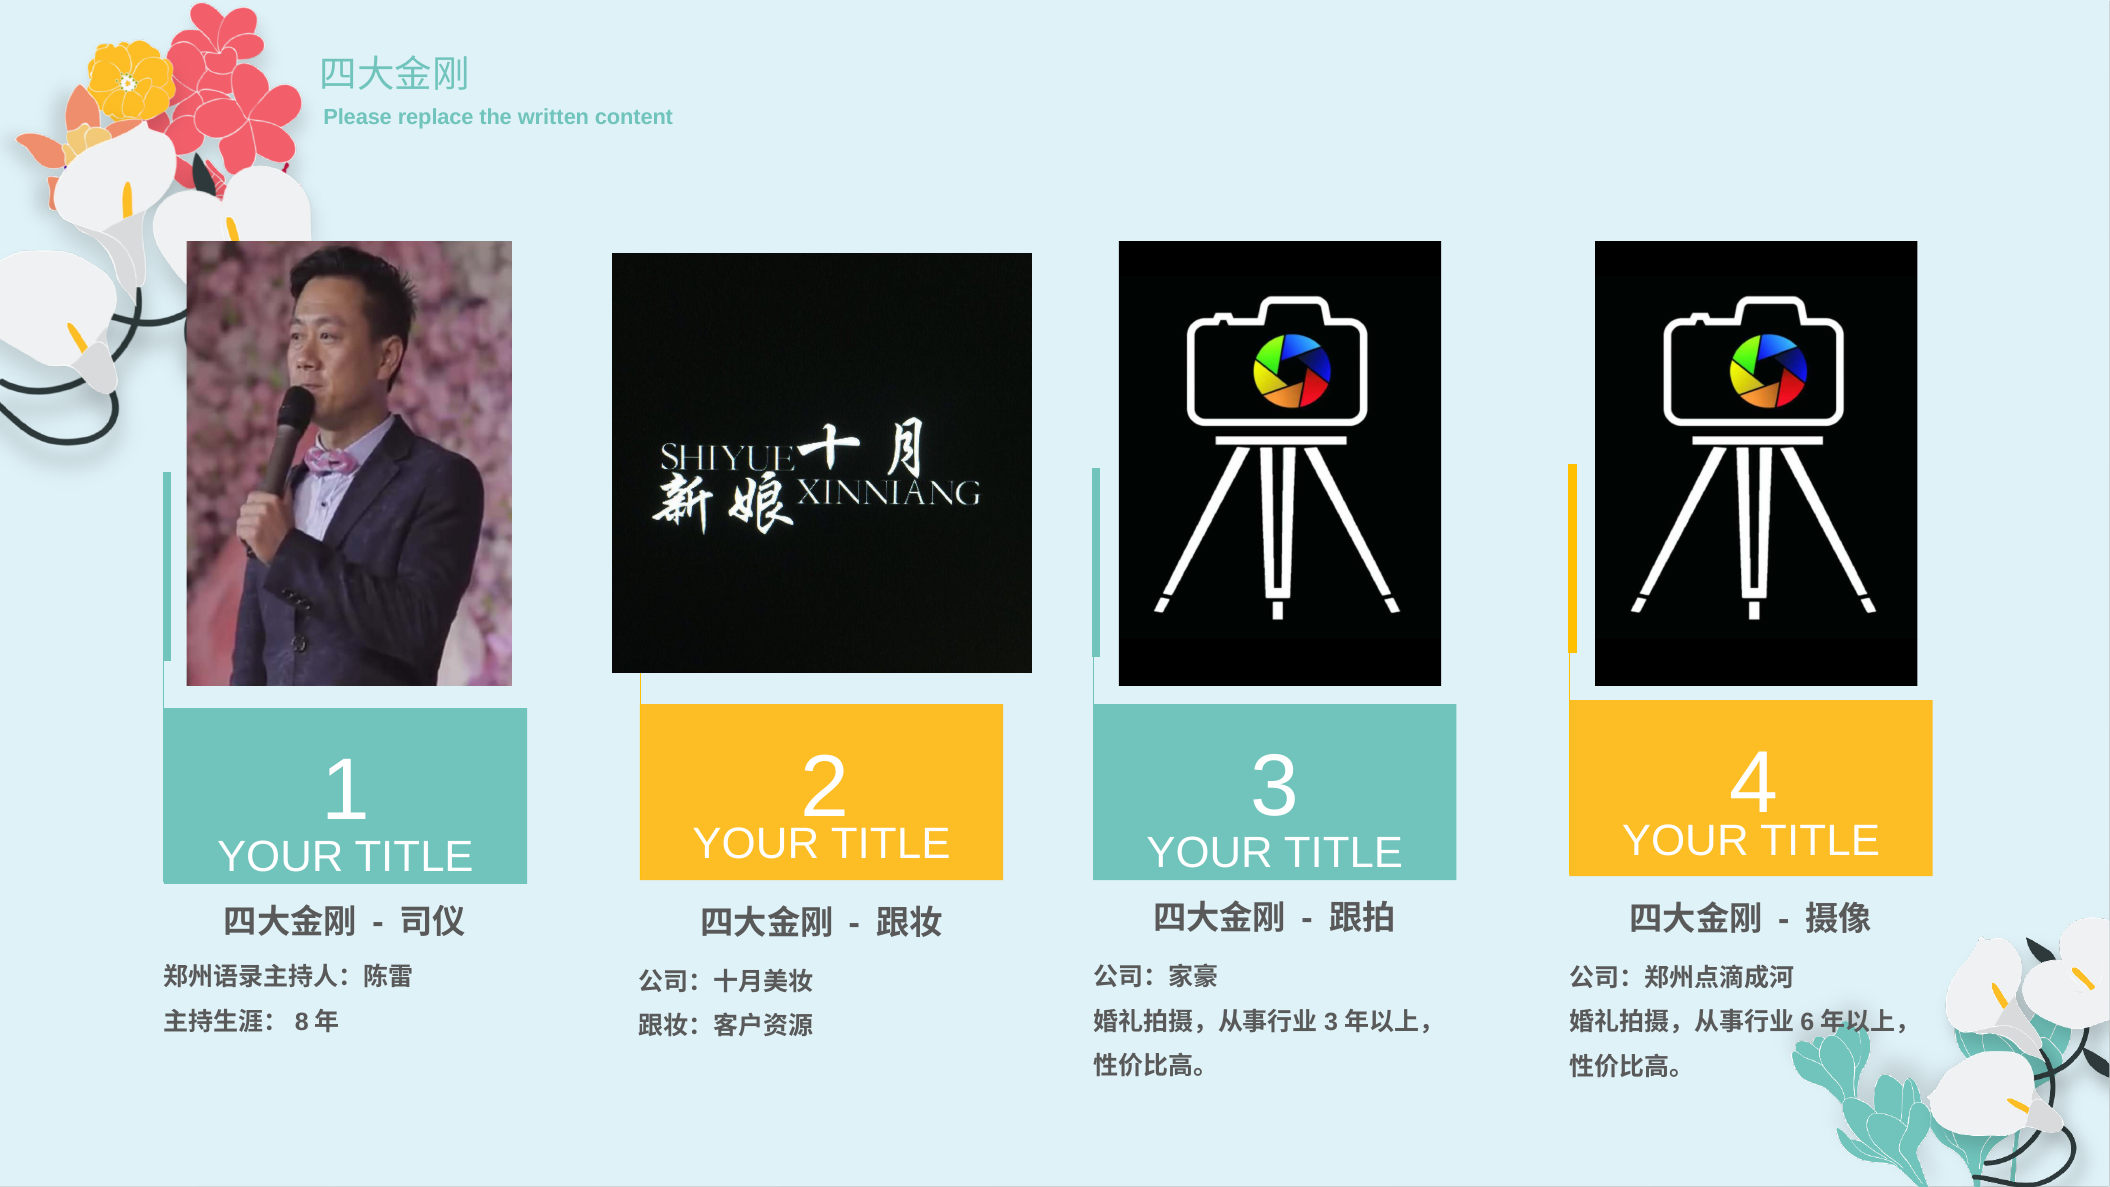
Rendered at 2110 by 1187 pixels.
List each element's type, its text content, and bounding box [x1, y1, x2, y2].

text_box 公司：十月美妆 跟妆：客户资源 [638, 950, 1003, 1045]
text_box 四大金刚 - 跟拍 [1093, 886, 1456, 945]
text_box 郑州语录主持人：陈雷 主持生涯：8年 [163, 945, 527, 1041]
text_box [163, 708, 528, 885]
picture [612, 253, 1032, 673]
text_box 四大金刚 - 跟妆 [640, 891, 1003, 951]
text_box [1093, 469, 1100, 704]
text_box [1569, 465, 1576, 875]
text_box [639, 704, 1004, 881]
text_box 四大金刚 [304, 42, 485, 103]
text_box 公司：家豪 婚礼拍摄，从事行业3年以上，性价比高。 [1093, 945, 1456, 1041]
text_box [1569, 700, 1933, 877]
text_box 四大金刚 - 摄像 [1571, 887, 1931, 946]
picture [1118, 241, 1442, 686]
picture [1594, 241, 1918, 686]
text_box 公司：郑州点滴成河 婚礼拍摄，从事行业6年以上，性价比高。 [1569, 946, 1934, 1041]
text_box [1093, 704, 1457, 881]
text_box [640, 673, 647, 879]
text_box 四大金刚 - 司仪 [163, 890, 527, 945]
text_box Please replace the written content [308, 95, 689, 136]
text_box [163, 473, 170, 708]
picture [1763, 912, 2110, 1187]
picture [0, 0, 512, 686]
